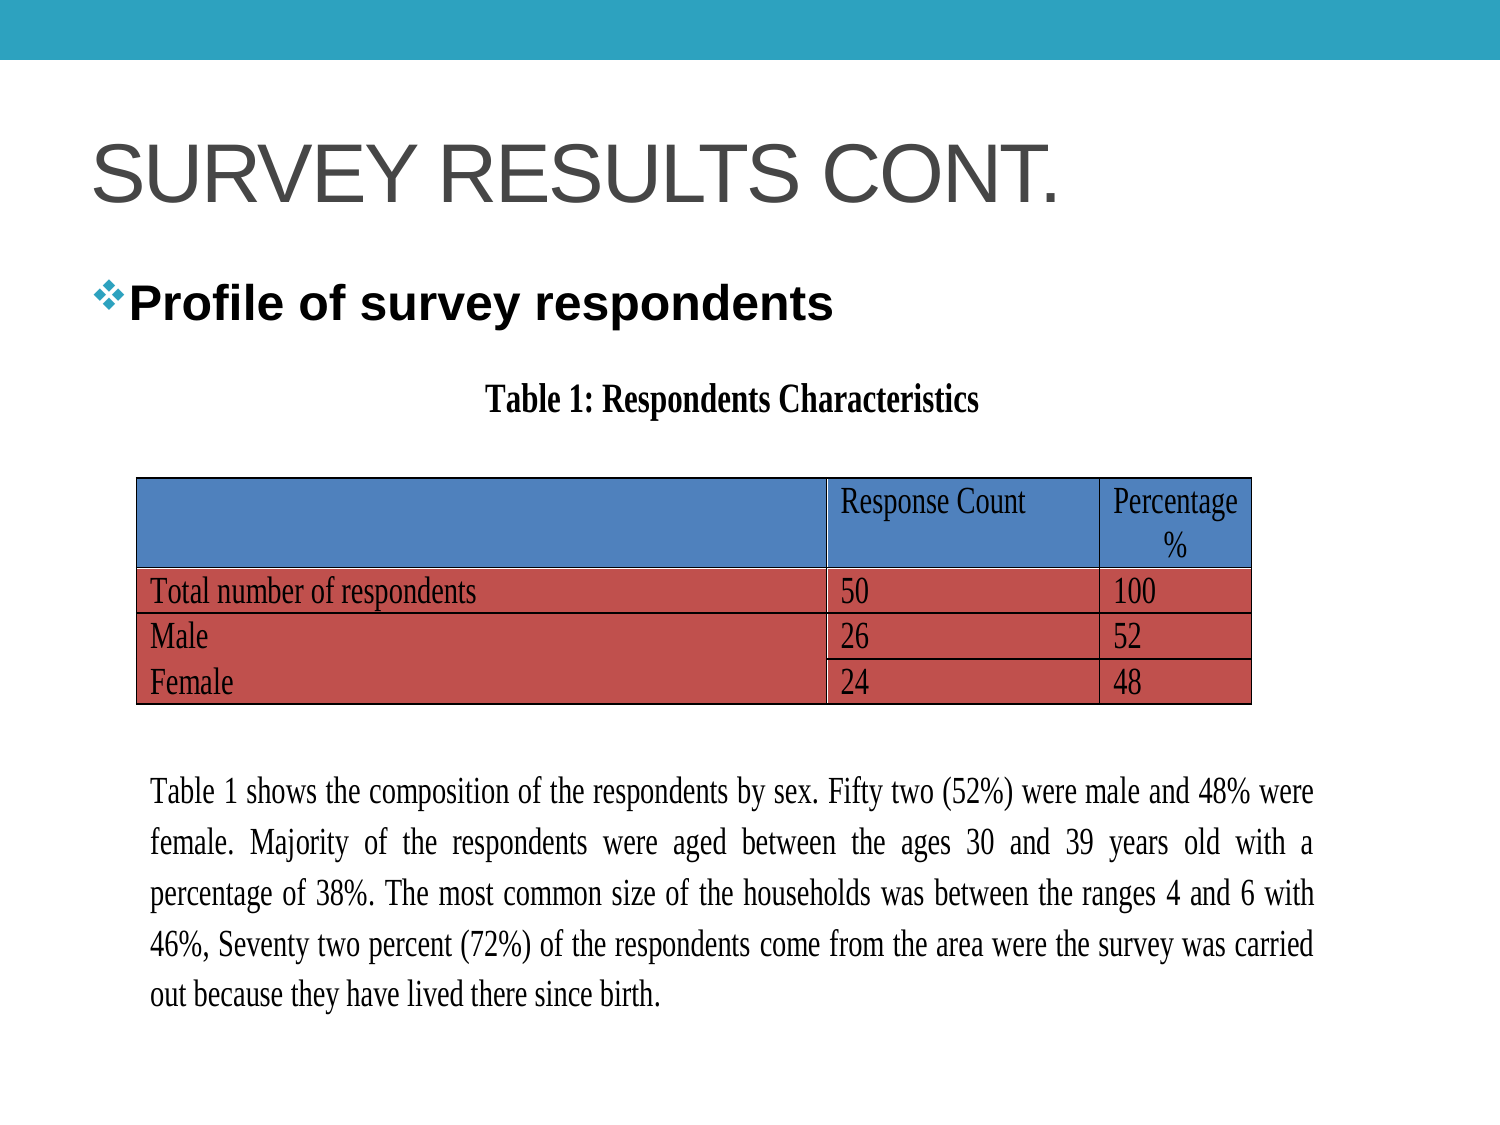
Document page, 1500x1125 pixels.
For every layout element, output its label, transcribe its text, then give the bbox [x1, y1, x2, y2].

title SURVEY RESULTS CONT. [75, 87, 1425, 250]
picture [135, 373, 1329, 1024]
list Profile of survey respondents [75, 262, 1425, 1063]
